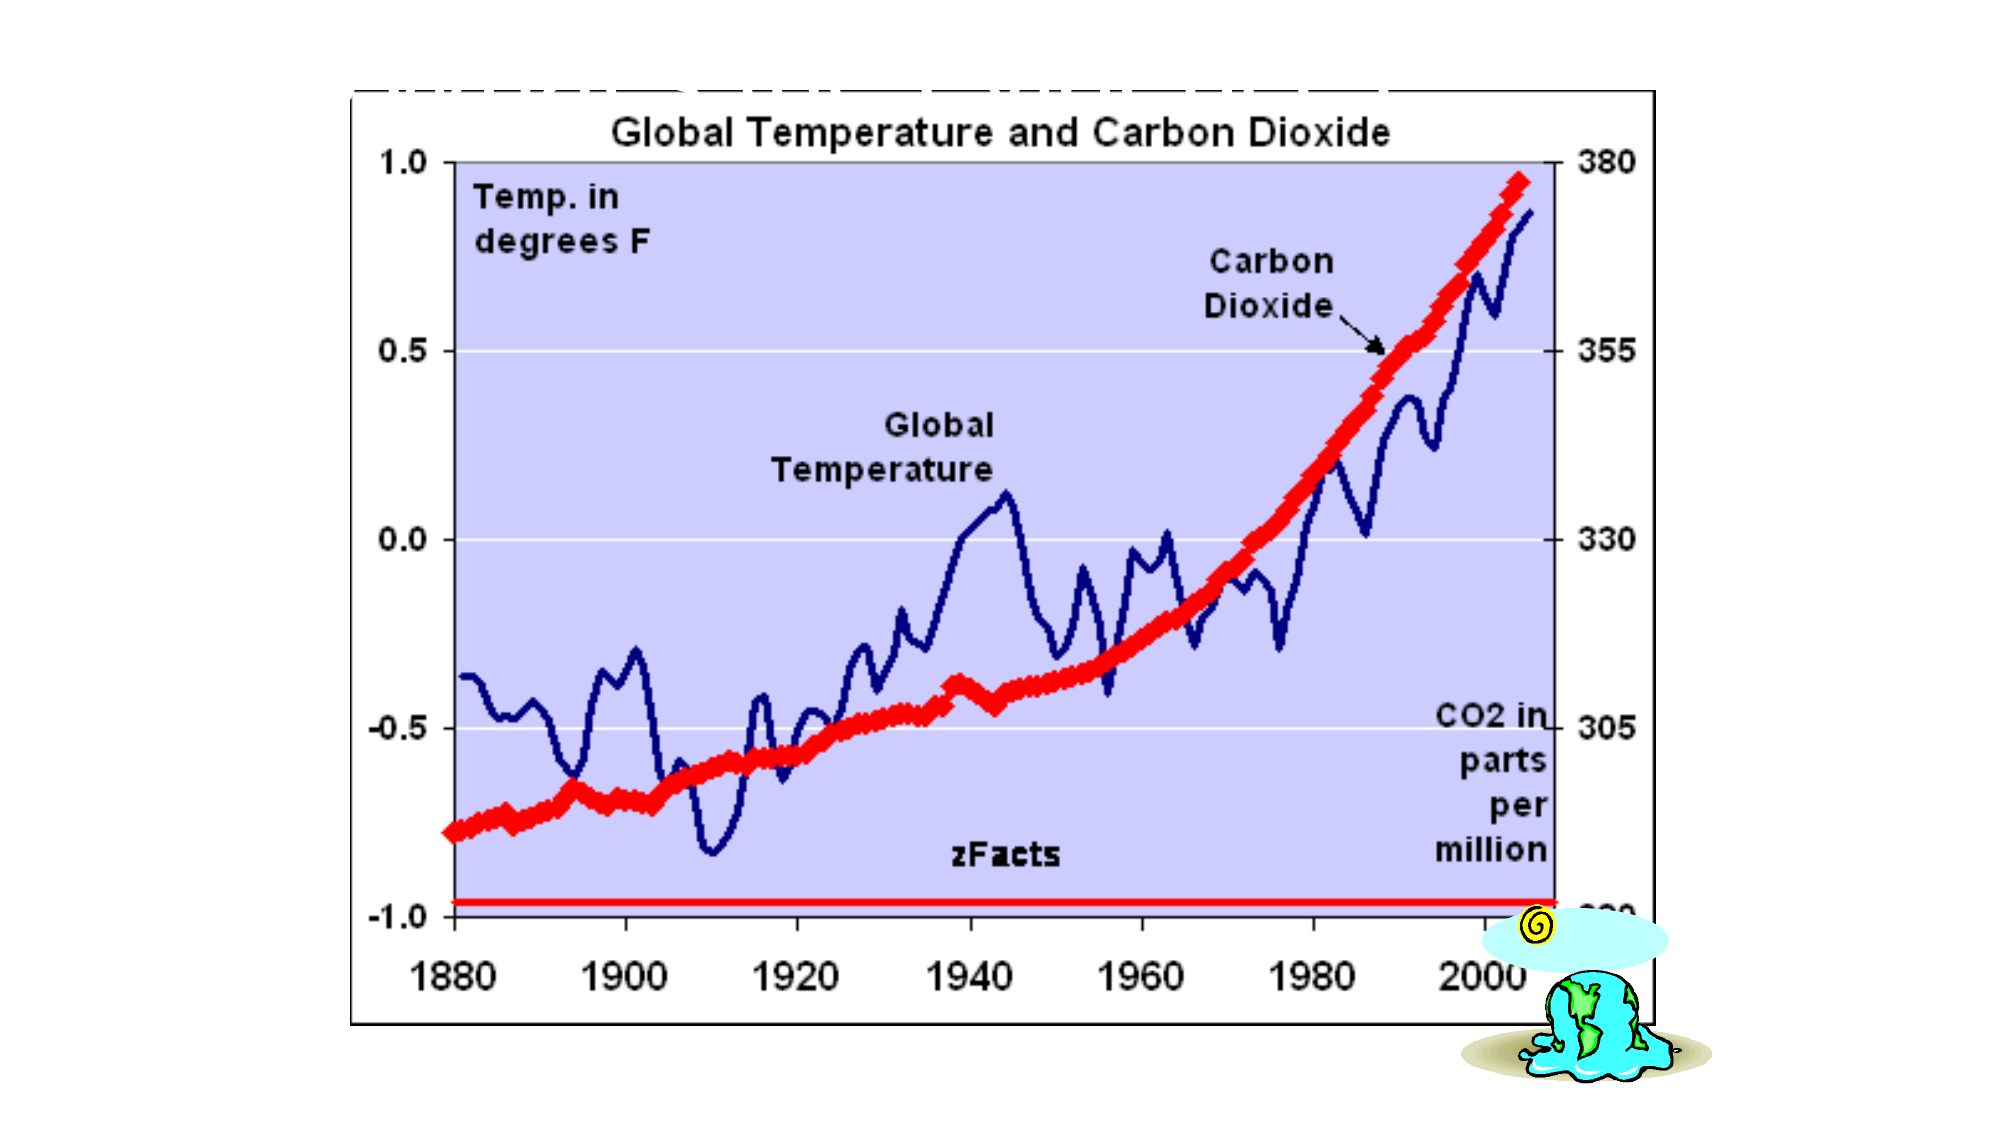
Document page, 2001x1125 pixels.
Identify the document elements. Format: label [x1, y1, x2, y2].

picture [350, 90, 1714, 1087]
